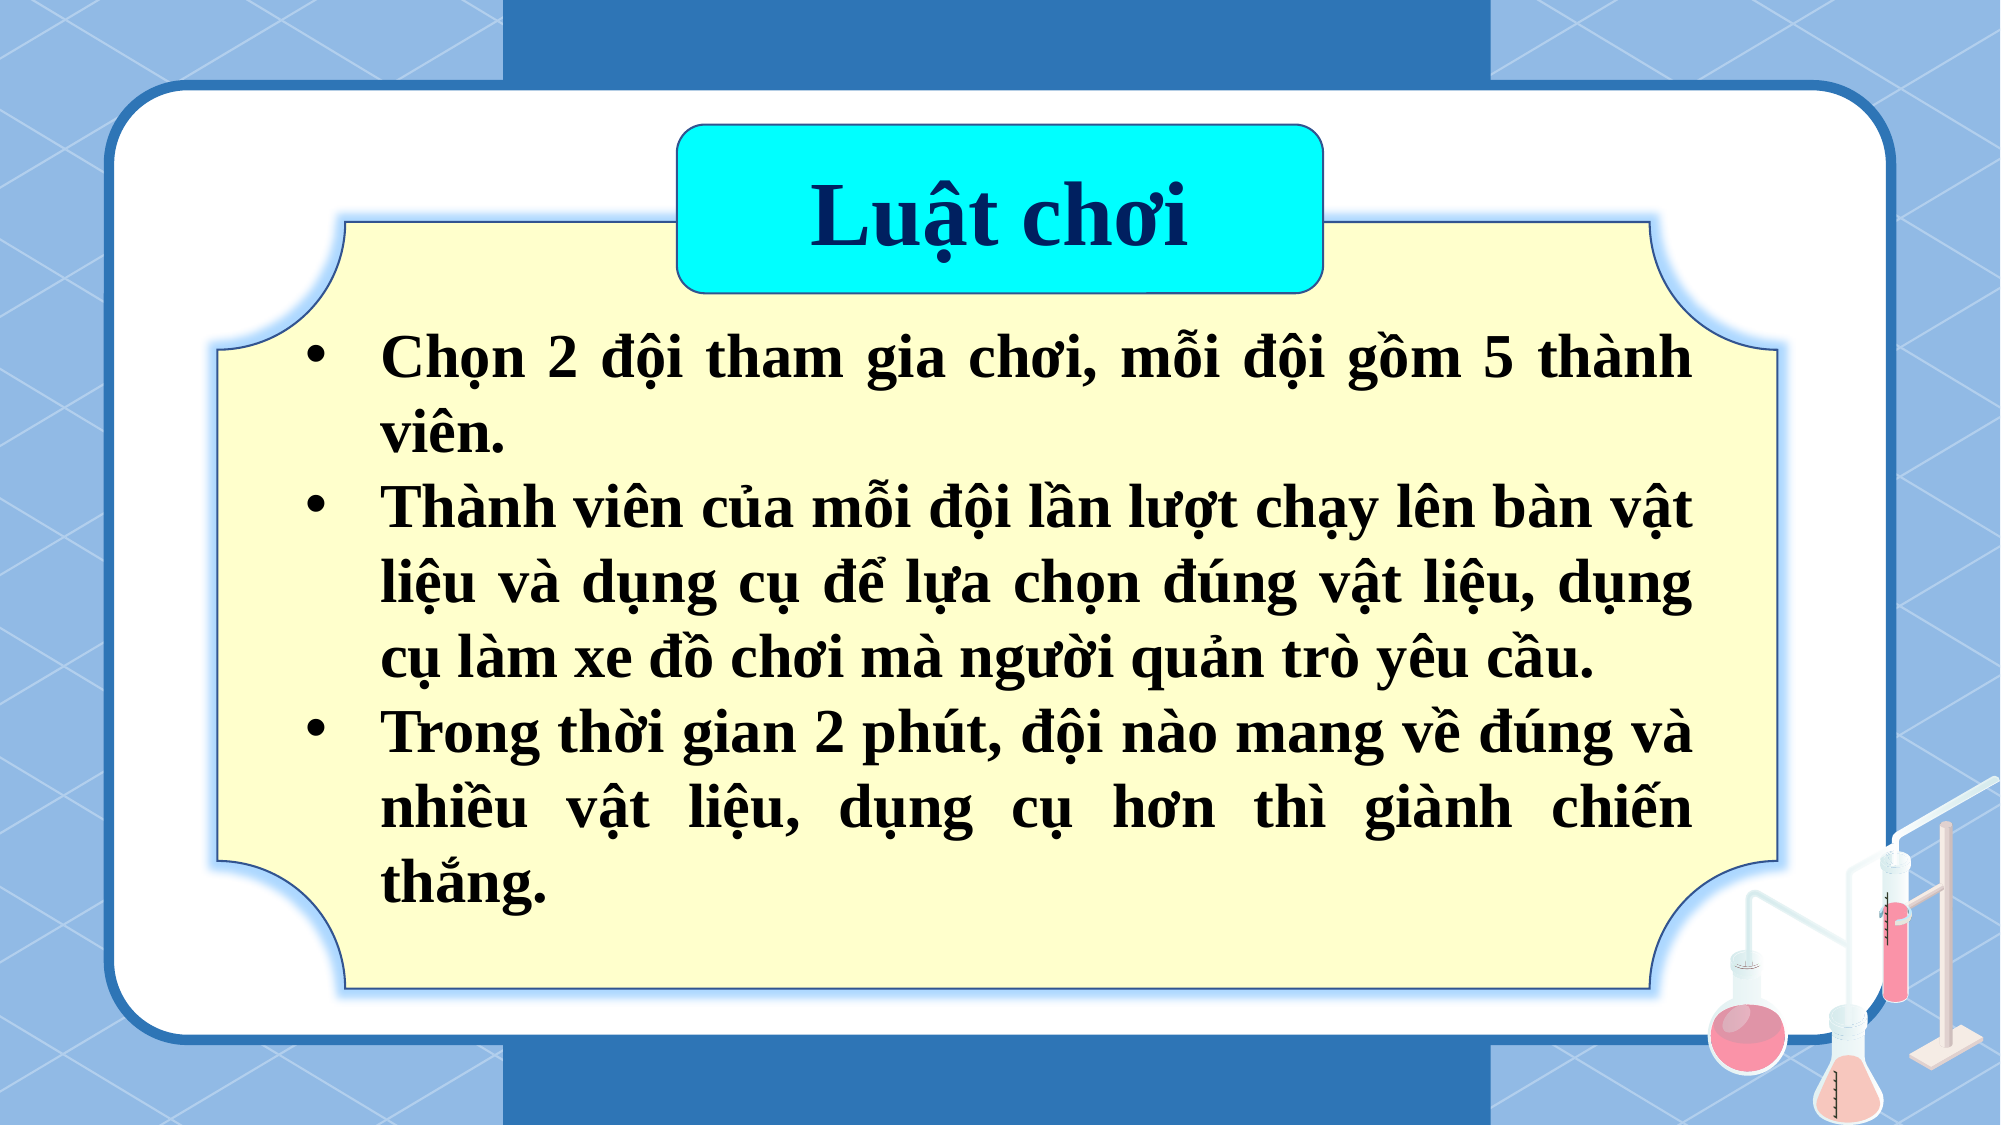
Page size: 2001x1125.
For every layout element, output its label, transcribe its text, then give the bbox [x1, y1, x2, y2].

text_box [217, 221, 1778, 989]
text_box Luật chơi [675, 123, 1325, 221]
